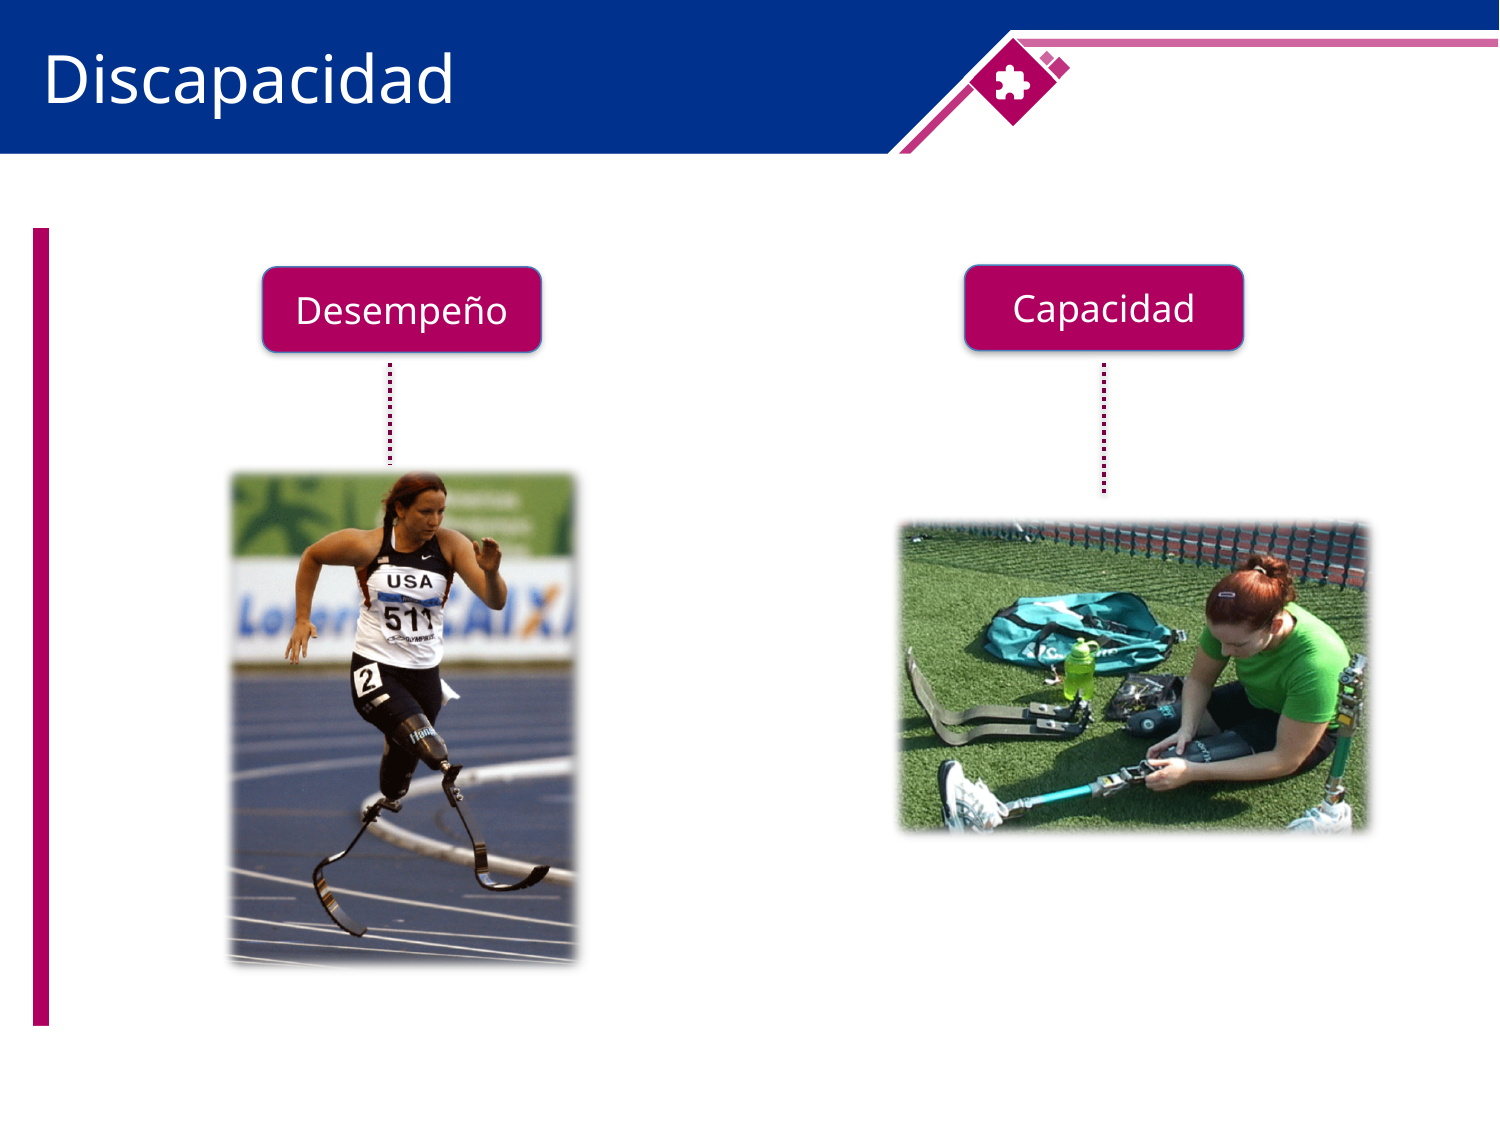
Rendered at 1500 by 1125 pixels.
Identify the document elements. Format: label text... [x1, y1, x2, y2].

text_box Desempeño [261, 266, 543, 354]
picture [32, 228, 49, 1026]
picture [0, 0, 1500, 155]
picture [891, 514, 1375, 838]
text_box Capacidad [963, 264, 1245, 352]
picture [222, 464, 582, 971]
